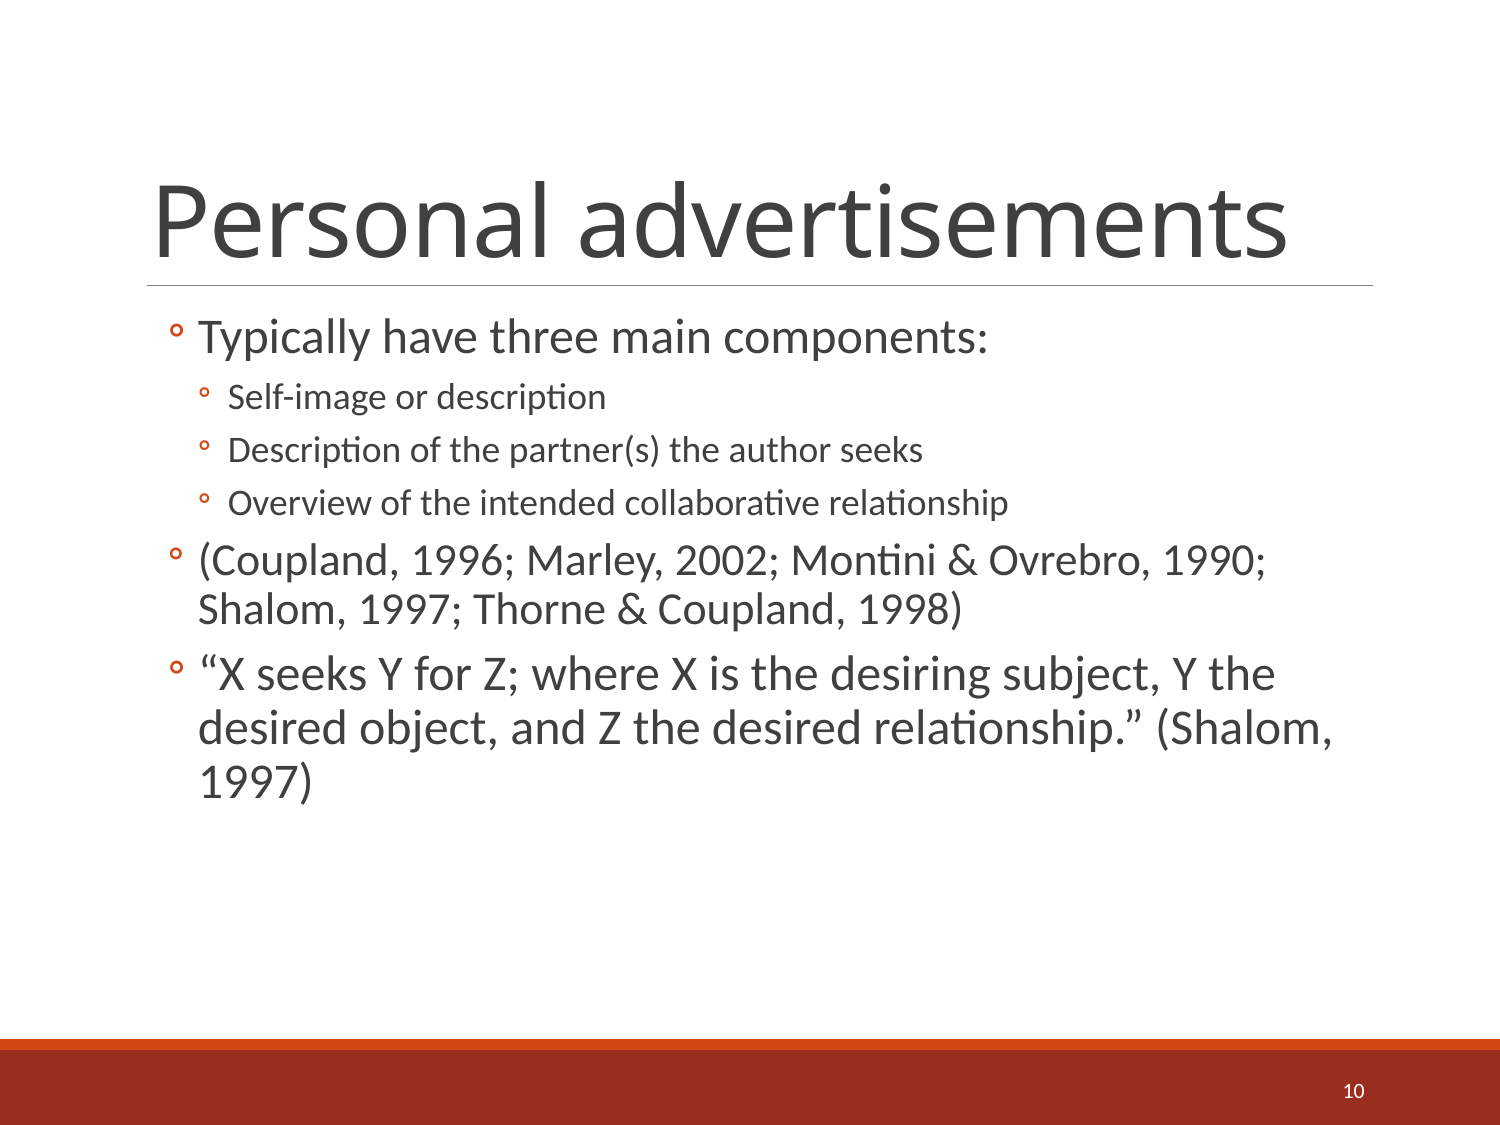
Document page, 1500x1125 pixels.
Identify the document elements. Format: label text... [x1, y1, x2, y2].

title Personal advertisements [135, 47, 1373, 285]
list Typically have three main components: Self-image or description Description of the partner(s) the author seeks Overview of the intended collaborative relationship (Coupland, 1996; Marley, 2002; Montini & Ovrebro, 1990; Shalom, 1997; Thorne & Coupland, 1998) “X seeks Y for Z; where X is the desiring subject, Y the desired object, and Z the desired relationship.” (Shalom, 1997) [135, 302, 1373, 963]
slide_number 10 [1218, 1059, 1380, 1120]
